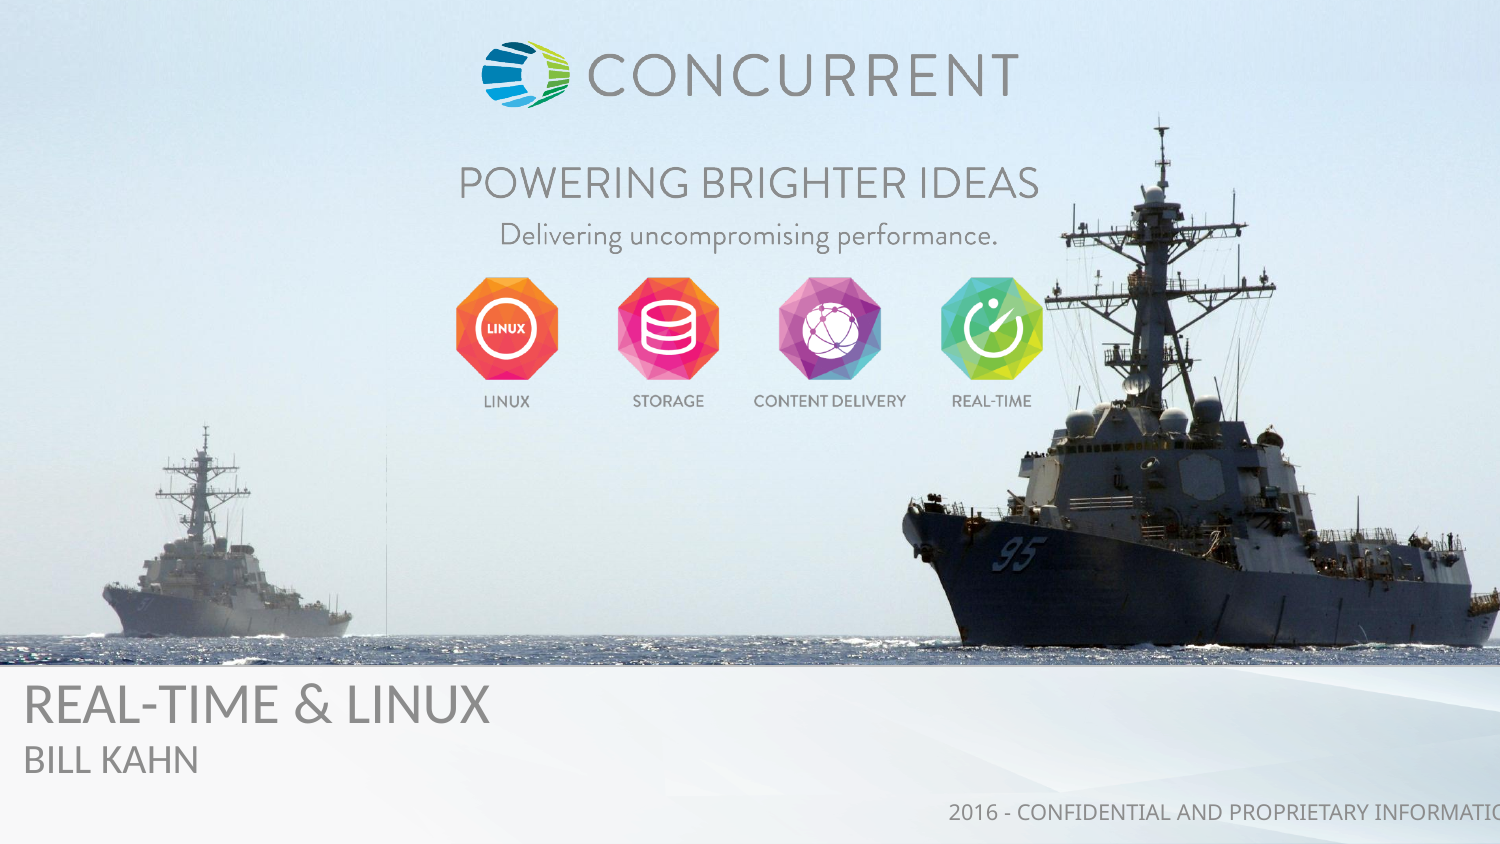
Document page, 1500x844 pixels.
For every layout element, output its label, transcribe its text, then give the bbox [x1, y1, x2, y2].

picture [1494, 806, 1500, 819]
list Real-Time & Linux [8, 672, 1004, 727]
list Bill kahn [8, 734, 1479, 780]
picture [0, 0, 1500, 665]
picture [0, 667, 1500, 844]
